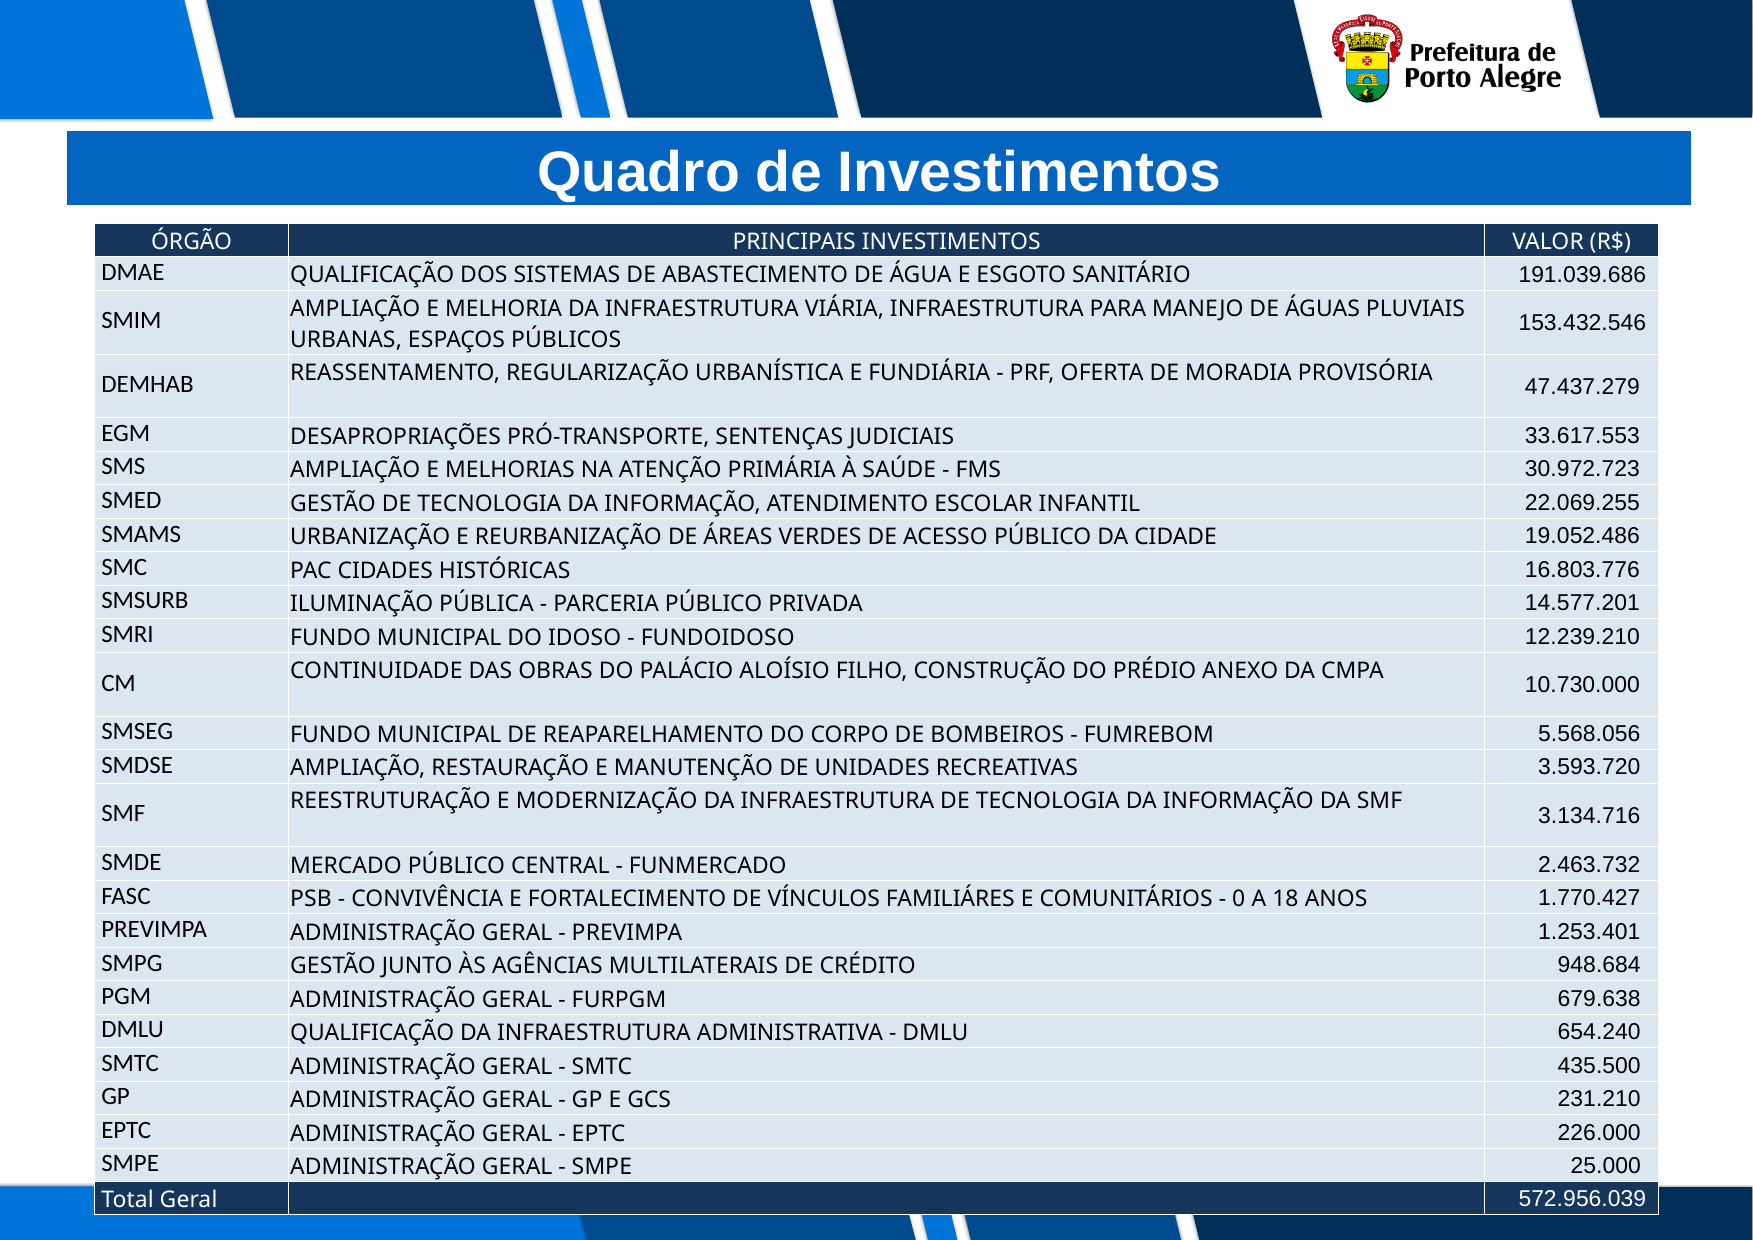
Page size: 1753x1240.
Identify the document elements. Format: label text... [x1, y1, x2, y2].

table_cell QUALIFICAÇÃO DA INFRAESTRUTURA ADMINISTRATIVA - DMLU [289, 1015, 1484, 1047]
table_cell PGM [95, 981, 288, 1014]
table_cell DESAPROPRIAÇÕES PRÓ-TRANSPORTE, SENTENÇAS JUDICIAIS [289, 418, 1484, 451]
table_header ÓRGÃO [95, 224, 288, 256]
table_cell 19.052.486 [1485, 519, 1658, 551]
table_cell SMSURB [95, 586, 288, 618]
table_cell FUNDO MUNICIPAL DO IDOSO - FUNDOIDOSO [289, 619, 1484, 652]
table_cell 948.684 [1485, 948, 1658, 980]
table_cell ADMINISTRAÇÃO GERAL - EPTC [289, 1115, 1484, 1148]
table_cell 231.210 [1485, 1082, 1658, 1114]
table_cell SMIM [95, 291, 288, 354]
table_cell MERCADO PÚBLICO CENTRAL - FUNMERCADO [289, 847, 1484, 880]
table_cell 3.593.720 [1485, 750, 1658, 783]
table_cell 5.568.056 [1485, 717, 1658, 749]
table_cell SMDE [95, 847, 288, 880]
table_cell 22.069.255 [1485, 485, 1658, 518]
table_cell Total Geral [95, 1182, 288, 1214]
table_cell 1.770.427 [1485, 881, 1658, 913]
table_cell ADMINISTRAÇÃO GERAL - SMTC [289, 1048, 1484, 1081]
table_cell CM [95, 653, 288, 716]
table_cell 572.956.039 [1485, 1182, 1658, 1214]
table_cell EPTC [95, 1115, 288, 1148]
table_cell REASSENTAMENTO, REGULARIZAÇÃO URBANÍSTICA E FUNDIÁRIA - PRF, OFERTA DE MORADIA PROVISÓRIA [289, 355, 1484, 417]
table_cell QUALIFICAÇÃO DOS SISTEMAS DE ABASTECIMENTO DE ÁGUA E ESGOTO SANITÁRIO [289, 257, 1484, 290]
table_cell URBANIZAÇÃO E REURBANIZAÇÃO DE ÁREAS VERDES DE ACESSO PÚBLICO DA CIDADE [289, 519, 1484, 551]
table_cell SMRI [95, 619, 288, 652]
table_cell SMED [95, 485, 288, 518]
table_cell PREVIMPA [95, 914, 288, 947]
table_cell CONTINUIDADE DAS OBRAS DO PALÁCIO ALOÍSIO FILHO, CONSTRUÇÃO DO PRÉDIO ANEXO DA CMPA [289, 653, 1484, 716]
table_cell 1.253.401 [1485, 914, 1658, 947]
table_cell SMPG [95, 948, 288, 980]
table_header PRINCIPAIS INVESTIMENTOS [289, 224, 1484, 256]
table_cell 226.000 [1485, 1115, 1658, 1148]
table_cell 191.039.686 [1485, 257, 1658, 290]
table_cell AMPLIAÇÃO E MELHORIAS NA ATENÇÃO PRIMÁRIA À SAÚDE - FMS [289, 452, 1484, 484]
table_cell PAC CIDADES HISTÓRICAS [289, 552, 1484, 585]
table_cell 3.134.716 [1485, 784, 1658, 846]
table_cell ADMINISTRAÇÃO GERAL - PREVIMPA [289, 914, 1484, 947]
table_cell 435.500 [1485, 1048, 1658, 1081]
table_cell 679.638 [1485, 981, 1658, 1014]
table_cell SMC [95, 552, 288, 585]
table_cell 30.972.723 [1485, 452, 1658, 484]
table_cell GESTÃO DE TECNOLOGIA DA INFORMAÇÃO, ATENDIMENTO ESCOLAR INFANTIL [289, 485, 1484, 518]
table_cell SMDSE [95, 750, 288, 783]
table_cell DMLU [95, 1015, 288, 1047]
table_cell 33.617.553 [1485, 418, 1658, 451]
table_cell DEMHAB [95, 355, 288, 417]
table_cell REESTRUTURAÇÃO E MODERNIZAÇÃO DA INFRAESTRUTURA DE TECNOLOGIA DA INFORMAÇÃO DA SMF [289, 784, 1484, 846]
table_cell DMAE [95, 257, 288, 290]
table_cell 10.730.000 [1485, 653, 1658, 716]
table_cell SMSEG [95, 717, 288, 749]
table_cell PSB - CONVIVÊNCIA E FORTALECIMENTO DE VÍNCULOS FAMILIÁRES E COMUNITÁRIOS - 0 A 18 ANOS [289, 881, 1484, 913]
table_cell SMF [95, 784, 288, 846]
table_cell [289, 1182, 1484, 1214]
table_cell ADMINISTRAÇÃO GERAL - SMPE [289, 1149, 1484, 1181]
table_cell EGM [95, 418, 288, 451]
title Quadro de Investimentos [62, 127, 1696, 210]
table_cell 25.000 [1485, 1149, 1658, 1181]
table_cell GESTÃO JUNTO ÀS AGÊNCIAS MULTILATERAIS DE CRÉDITO [289, 948, 1484, 980]
table_cell SMAMS [95, 519, 288, 551]
table_cell 654.240 [1485, 1015, 1658, 1047]
table_cell 2.463.732 [1485, 847, 1658, 880]
table_cell SMPE [95, 1149, 288, 1181]
table_header VALOR (R$) [1485, 224, 1658, 256]
table_cell 14.577.201 [1485, 586, 1658, 618]
table_cell ADMINISTRAÇÃO GERAL - FURPGM [289, 981, 1484, 1014]
table_cell SMS [95, 452, 288, 484]
table_cell 153.432.546 [1485, 291, 1658, 354]
table_cell GP [95, 1082, 288, 1114]
table_cell SMTC [95, 1048, 288, 1081]
table_cell ADMINISTRAÇÃO GERAL - GP E GCS [289, 1082, 1484, 1114]
table_cell 16.803.776 [1485, 552, 1658, 585]
table_cell FASC [95, 881, 288, 913]
table_cell ILUMINAÇÃO PÚBLICA - PARCERIA PÚBLICO PRIVADA [289, 586, 1484, 618]
table_cell 47.437.279 [1485, 355, 1658, 417]
table_cell AMPLIAÇÃO E MELHORIA DA INFRAESTRUTURA VIÁRIA, INFRAESTRUTURA PARA MANEJO DE ÁGUAS PLUVIAIS URBANAS, ESPAÇOS PÚBLICOS [289, 291, 1484, 354]
picture [1326, 0, 1568, 119]
table_cell AMPLIAÇÃO, RESTAURAÇÃO E MANUTENÇÃO DE UNIDADES RECREATIVAS [289, 750, 1484, 783]
table_cell FUNDO MUNICIPAL DE REAPARELHAMENTO DO CORPO DE BOMBEIROS - FUMREBOM [289, 717, 1484, 749]
table_cell 12.239.210 [1485, 619, 1658, 652]
